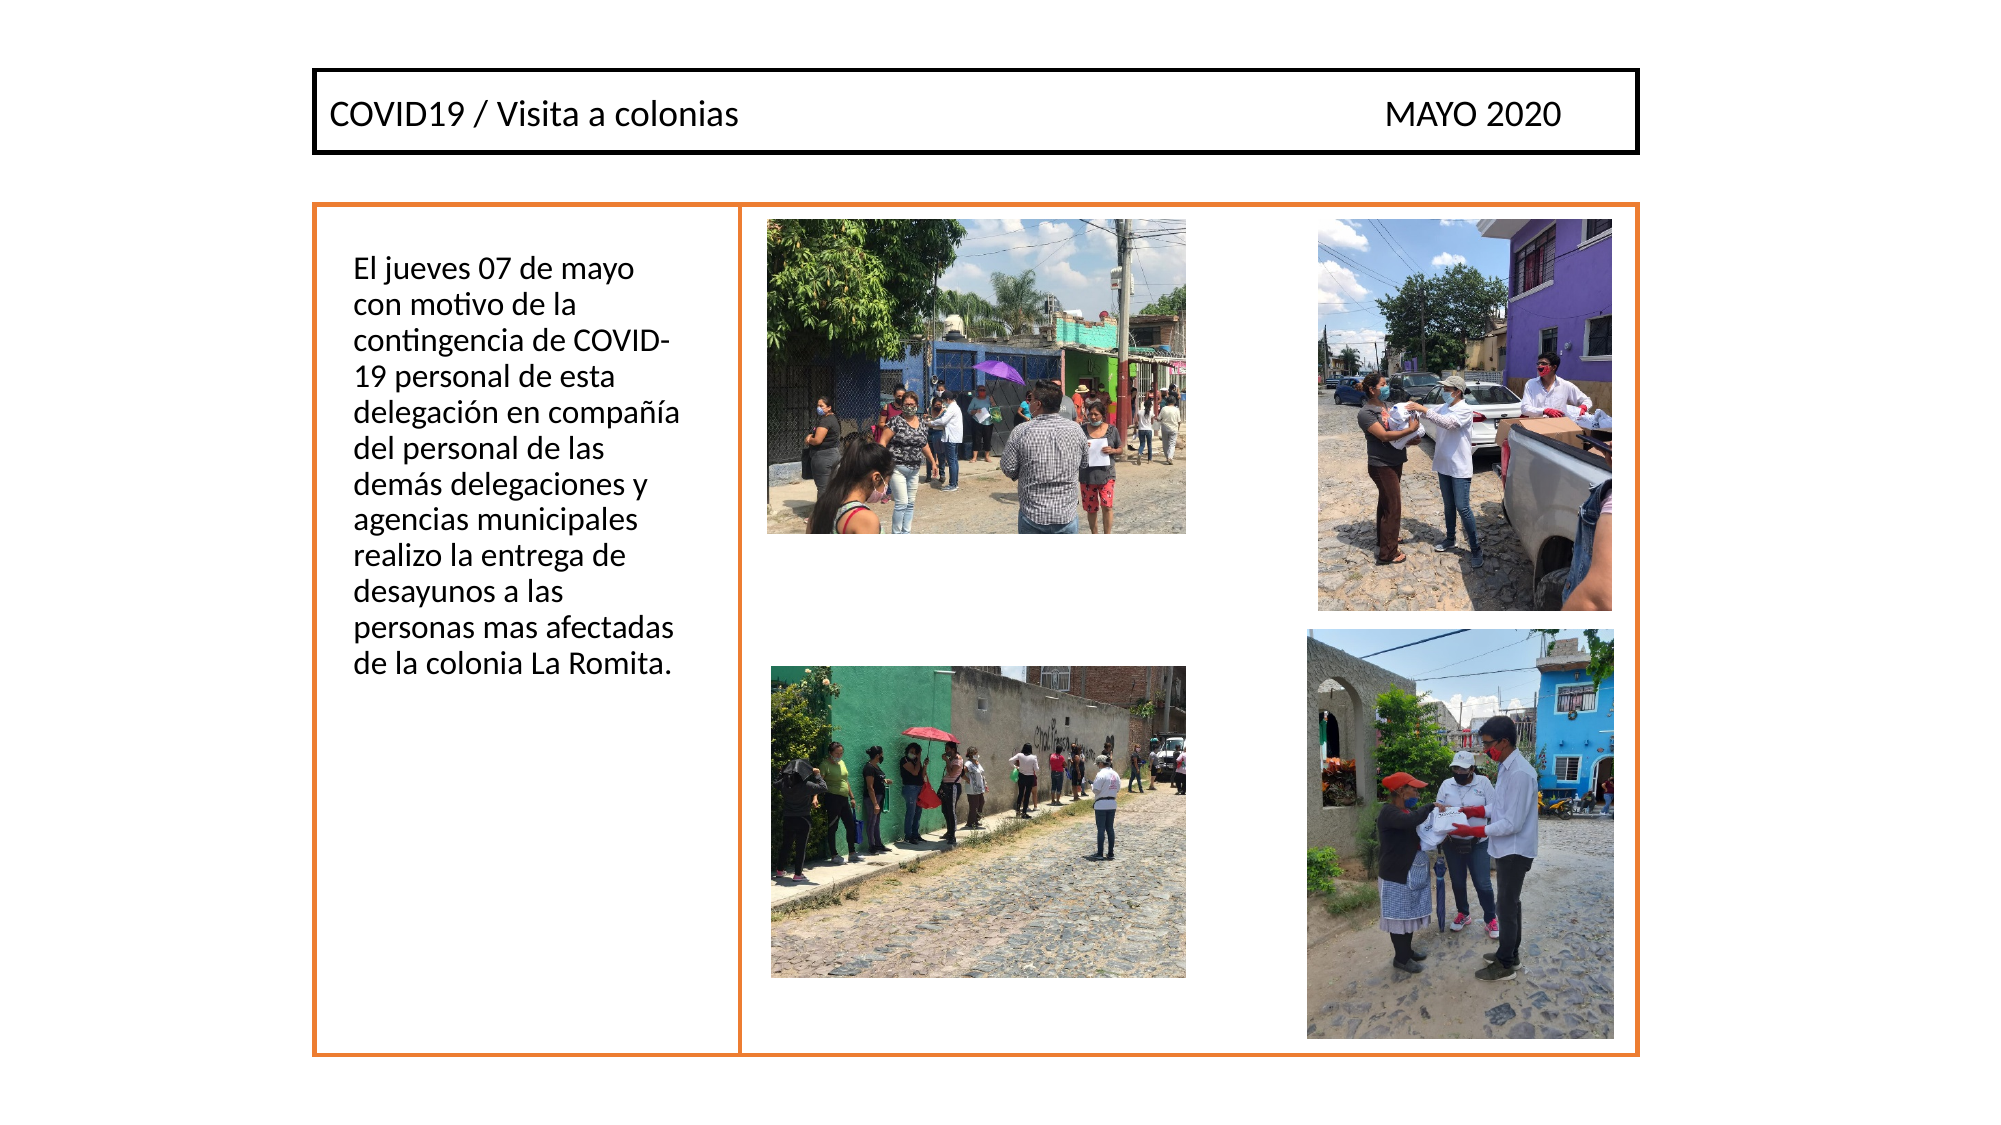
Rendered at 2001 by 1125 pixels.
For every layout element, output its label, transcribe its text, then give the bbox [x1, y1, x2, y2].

picture [767, 219, 1186, 534]
picture [1318, 219, 1612, 611]
text_box [314, 203, 1639, 1056]
picture [771, 666, 1186, 978]
text_box El jueves 07 de mayo con motivo de la contingencia de COVID-19 personal de esta delegación en compañía del personal de las demás delegaciones y agencias municipales realizo la entrega de desayunos a las personas mas afectadas de la colonia La Romita. [338, 243, 705, 690]
text_box MAYO 2020 [1369, 81, 1612, 141]
text_box COVID19 / Visita a colonias [314, 69, 1639, 154]
picture [1307, 629, 1614, 1039]
